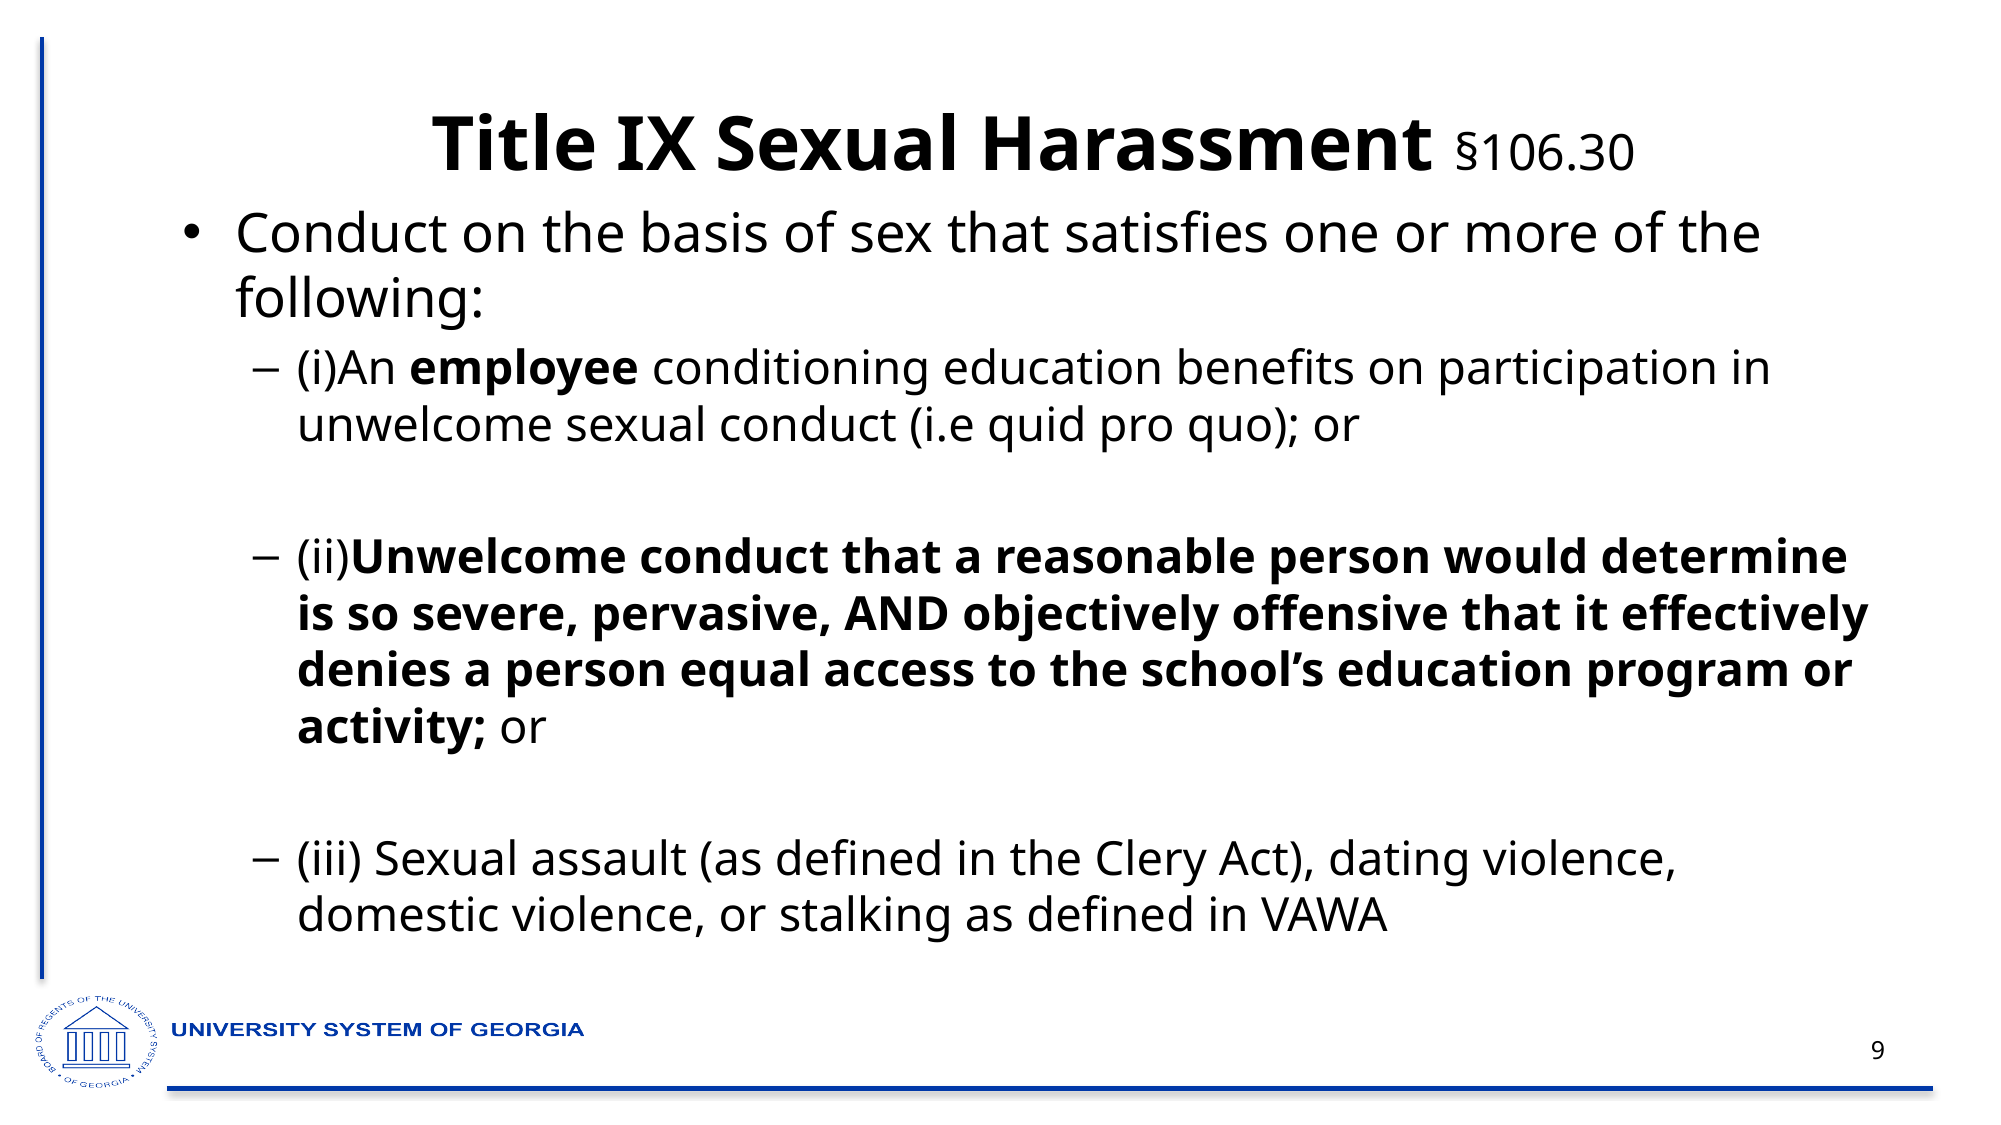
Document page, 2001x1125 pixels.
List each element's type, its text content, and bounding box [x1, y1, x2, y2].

title Title IX Sexual Harassment §106.30 [216, 46, 1851, 190]
slide_number 9 [1779, 1022, 1900, 1083]
picture [33, 995, 584, 1088]
list Conduct on the basis of sex that satisfies one or more of the following: (i)An employee conditioning education benefits on participation in unwelcome sexual conduct (i.e quid pro quo); or (ii)Unwelcome conduct that a reasonable person would determine is so severe, pervasive, AND objectively offensive that it effectively denies a person equal access to the school’s education program or activity; or (iii) Sexual assault (as defined in the Clery Act), dating violence, domestic violence, or stalking as defined in VAWA [167, 190, 1900, 950]
